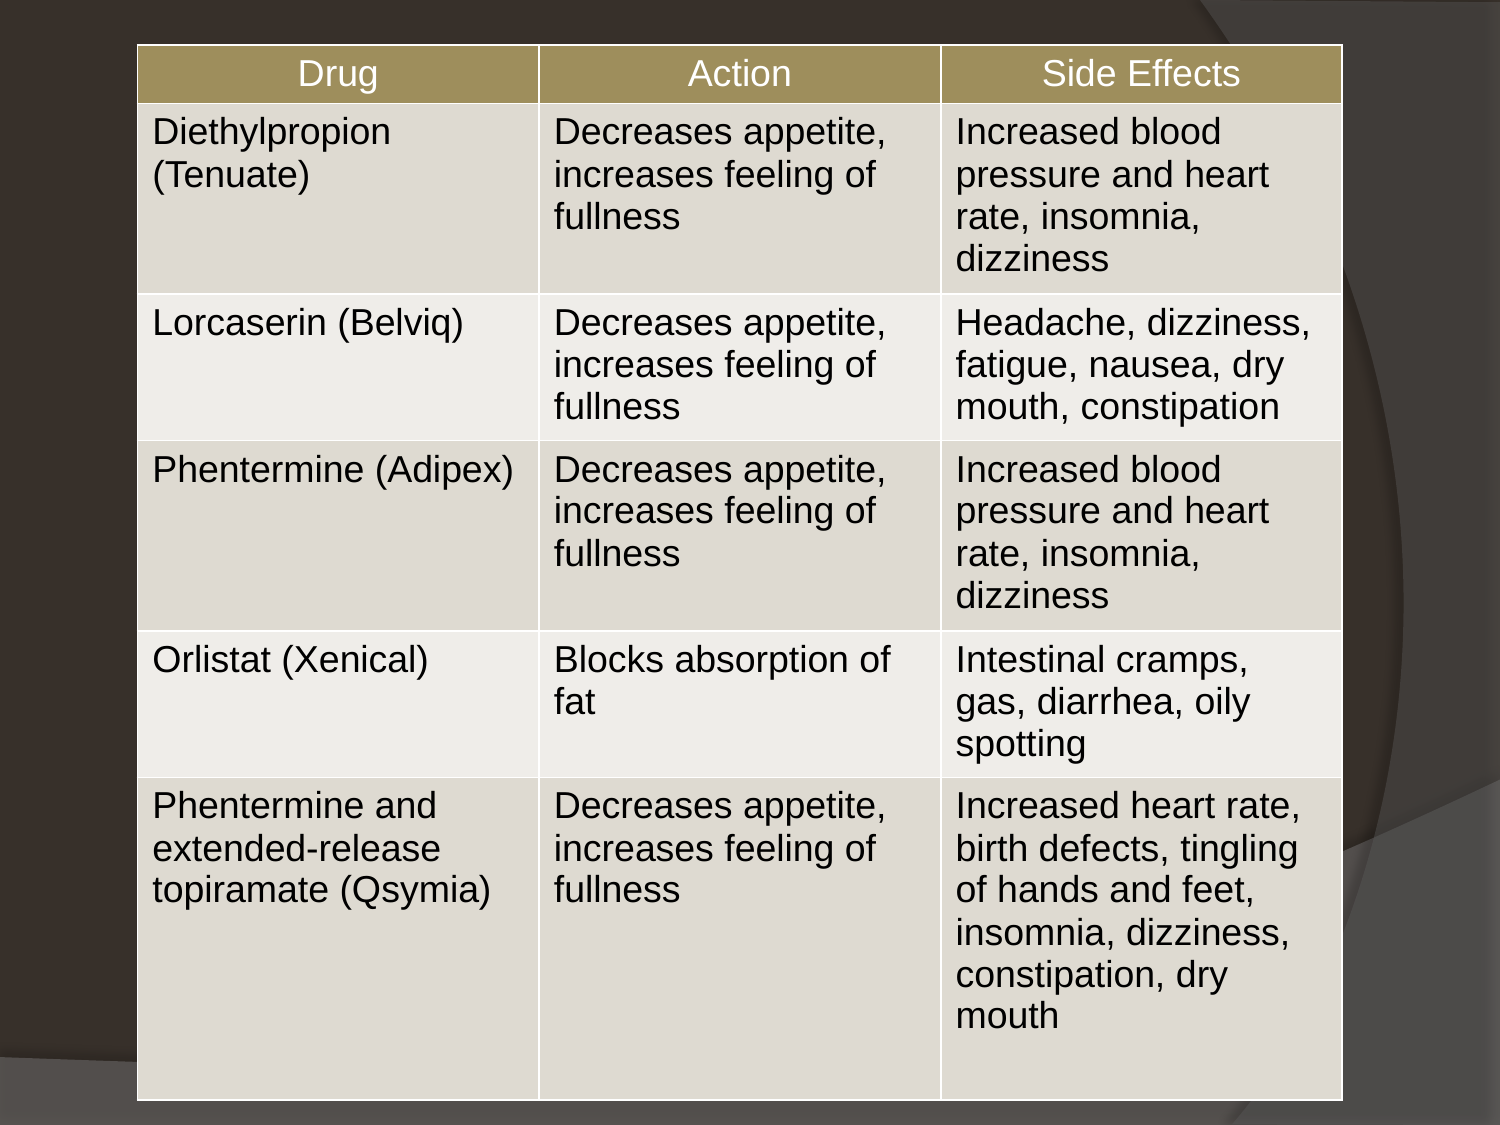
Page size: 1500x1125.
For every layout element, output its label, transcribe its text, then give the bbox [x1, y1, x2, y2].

table_cell Intestinal cramps, gas, diarrhea, oily spotting [942, 632, 1341, 777]
table_cell Increased blood pressure and heart rate, insomnia, dizziness [942, 441, 1341, 630]
title Medication [4, 0, 1355, 188]
table_cell Decreases appetite, increases feeling of fullness [540, 441, 940, 630]
table_cell Phentermine and extended-release topiramate (Qsymia) [138, 778, 538, 1099]
table_cell Blocks absorption of fat [540, 632, 940, 777]
table_cell Increased blood pressure and heart rate, insomnia, dizziness [942, 104, 1341, 293]
table_cell Decreases appetite, increases feeling of fullness [540, 295, 940, 440]
table_header Action [540, 46, 940, 103]
table_cell Decreases appetite, increases feeling of fullness [540, 778, 940, 1099]
table_header Side Effects [942, 46, 1341, 103]
table_cell Diethylpropion (Tenuate) [138, 104, 538, 293]
table_cell Orlistat (Xenical) [138, 632, 538, 777]
table_header Drug [138, 46, 538, 103]
table_cell Increased heart rate, birth defects, tingling of hands and feet, insomnia, dizziness, constipation, dry mouth [942, 778, 1341, 1099]
table_cell Headache, dizziness, fatigue, nausea, dry mouth, constipation [942, 295, 1341, 440]
table_cell Lorcaserin (Belviq) [138, 295, 538, 440]
table_cell Decreases appetite, increases feeling of fullness [540, 104, 940, 293]
table_cell Phentermine (Adipex) [138, 441, 538, 630]
